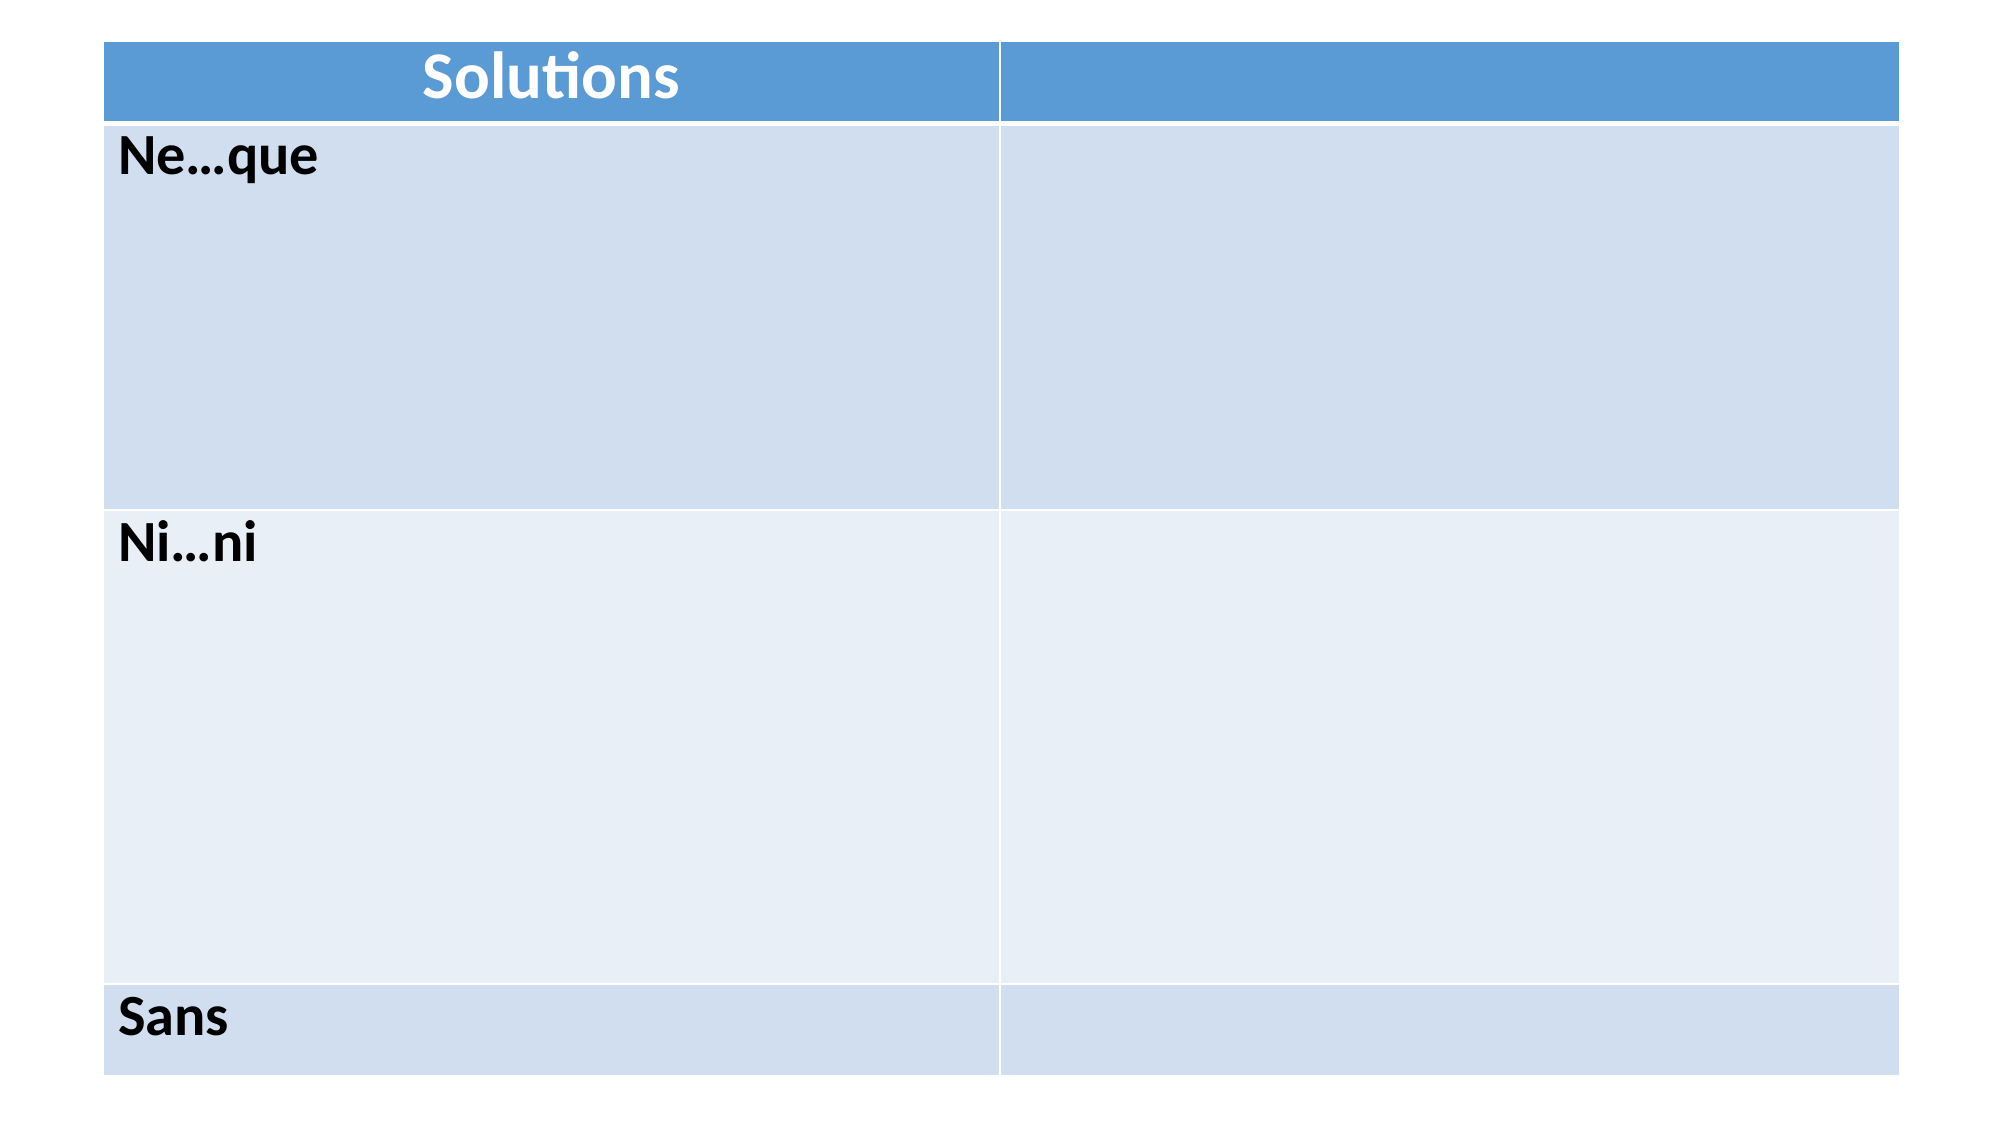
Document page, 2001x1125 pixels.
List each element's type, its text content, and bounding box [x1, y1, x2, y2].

table_cell [1001, 126, 1899, 509]
table_header Solutions [104, 42, 999, 121]
table_cell [1001, 985, 1899, 1075]
table_cell Sans [104, 985, 999, 1075]
table_cell [1001, 511, 1899, 983]
table_header [1001, 42, 1899, 121]
table_cell Ni…ni [104, 511, 999, 983]
table_cell Ne…que [104, 126, 999, 509]
